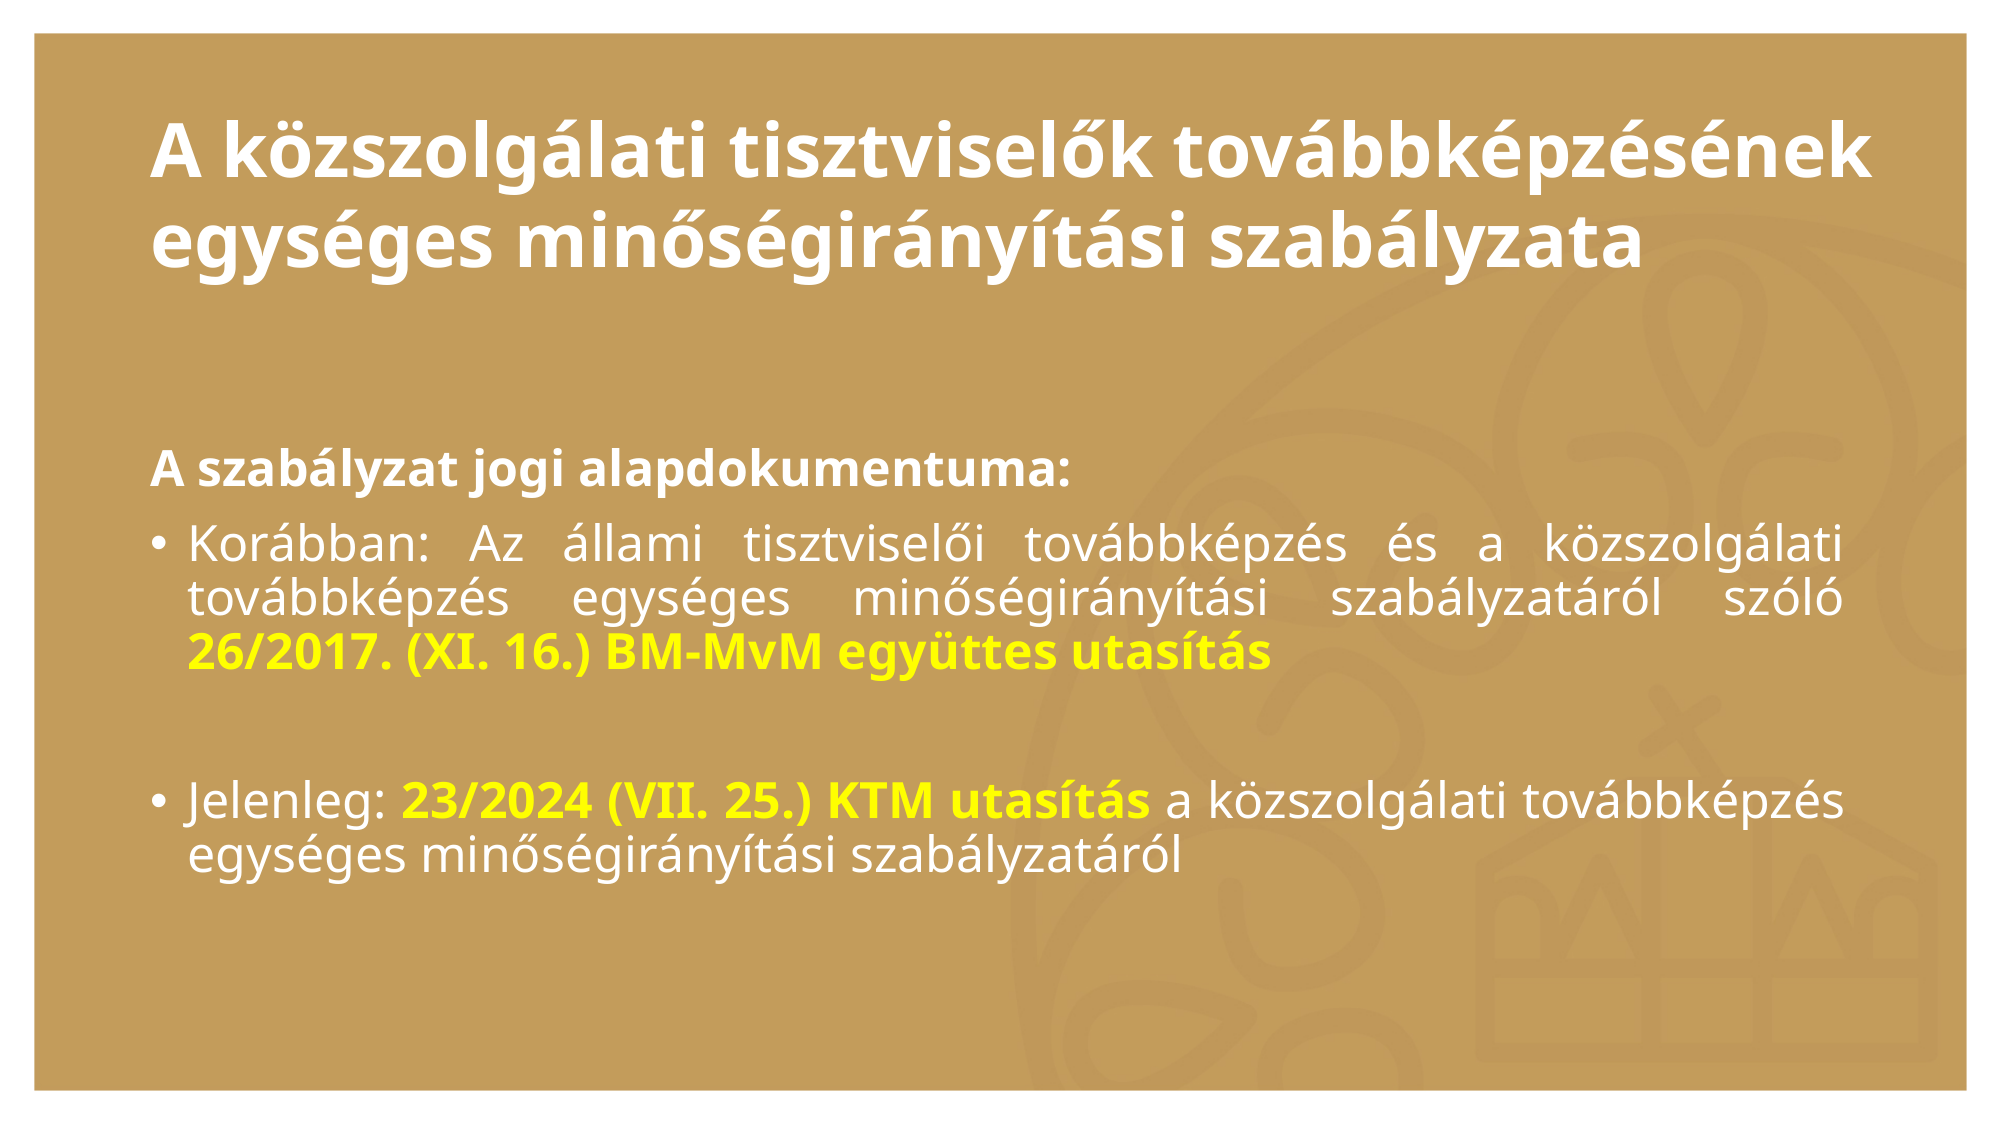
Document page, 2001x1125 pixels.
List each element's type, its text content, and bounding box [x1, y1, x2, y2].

text_box A közszolgálati tisztviselők továbbképzésének egységes minőségirányítási szabályzata [135, 95, 1903, 290]
picture [0, 0, 2001, 1125]
text_box A szabályzat jogi alapdokumentuma: Korábban: Az állami tisztviselői továbbképzés és a közszolgálati továbbképzés egységes minőségirányítási szabályzatáról szóló 26/2017. (XI. 16.) BM-MvM együttes utasítás Jelenleg: 23/2024 (VII. 25.) KTM utasítás a közszolgálati továbbképzés egységes minőségirányítási szabályzatáról [135, 436, 1861, 1090]
